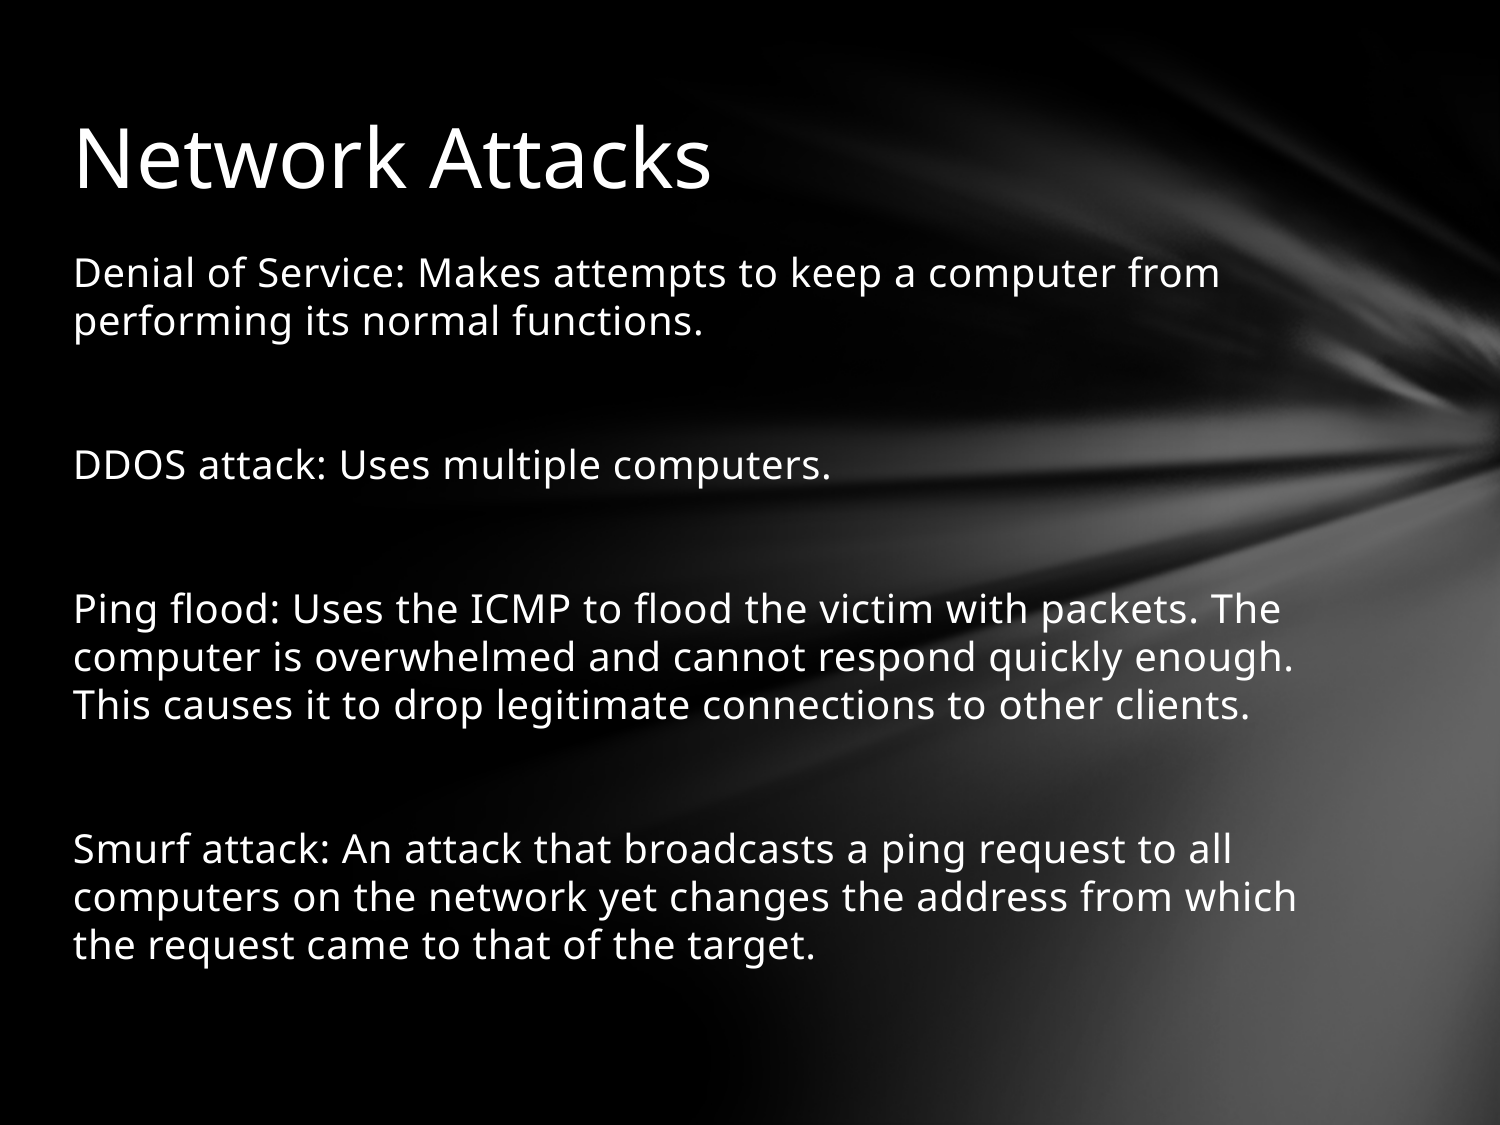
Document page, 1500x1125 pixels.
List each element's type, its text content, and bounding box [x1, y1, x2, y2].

title Network Attacks [57, 37, 1318, 213]
list Denial of Service: Makes attempts to keep a computer from performing its normal functions. DDOS attack: Uses multiple computers. Ping flood: Uses the ICMP to flood the victim with packets. The computer is overwhelmed and cannot respond quickly enough. This causes it to drop legitimate connections to other clients. Smurf attack: An attack that broadcasts a ping request to all computers on the network yet changes the address from which the request came to that of the target. [57, 239, 1318, 1015]
